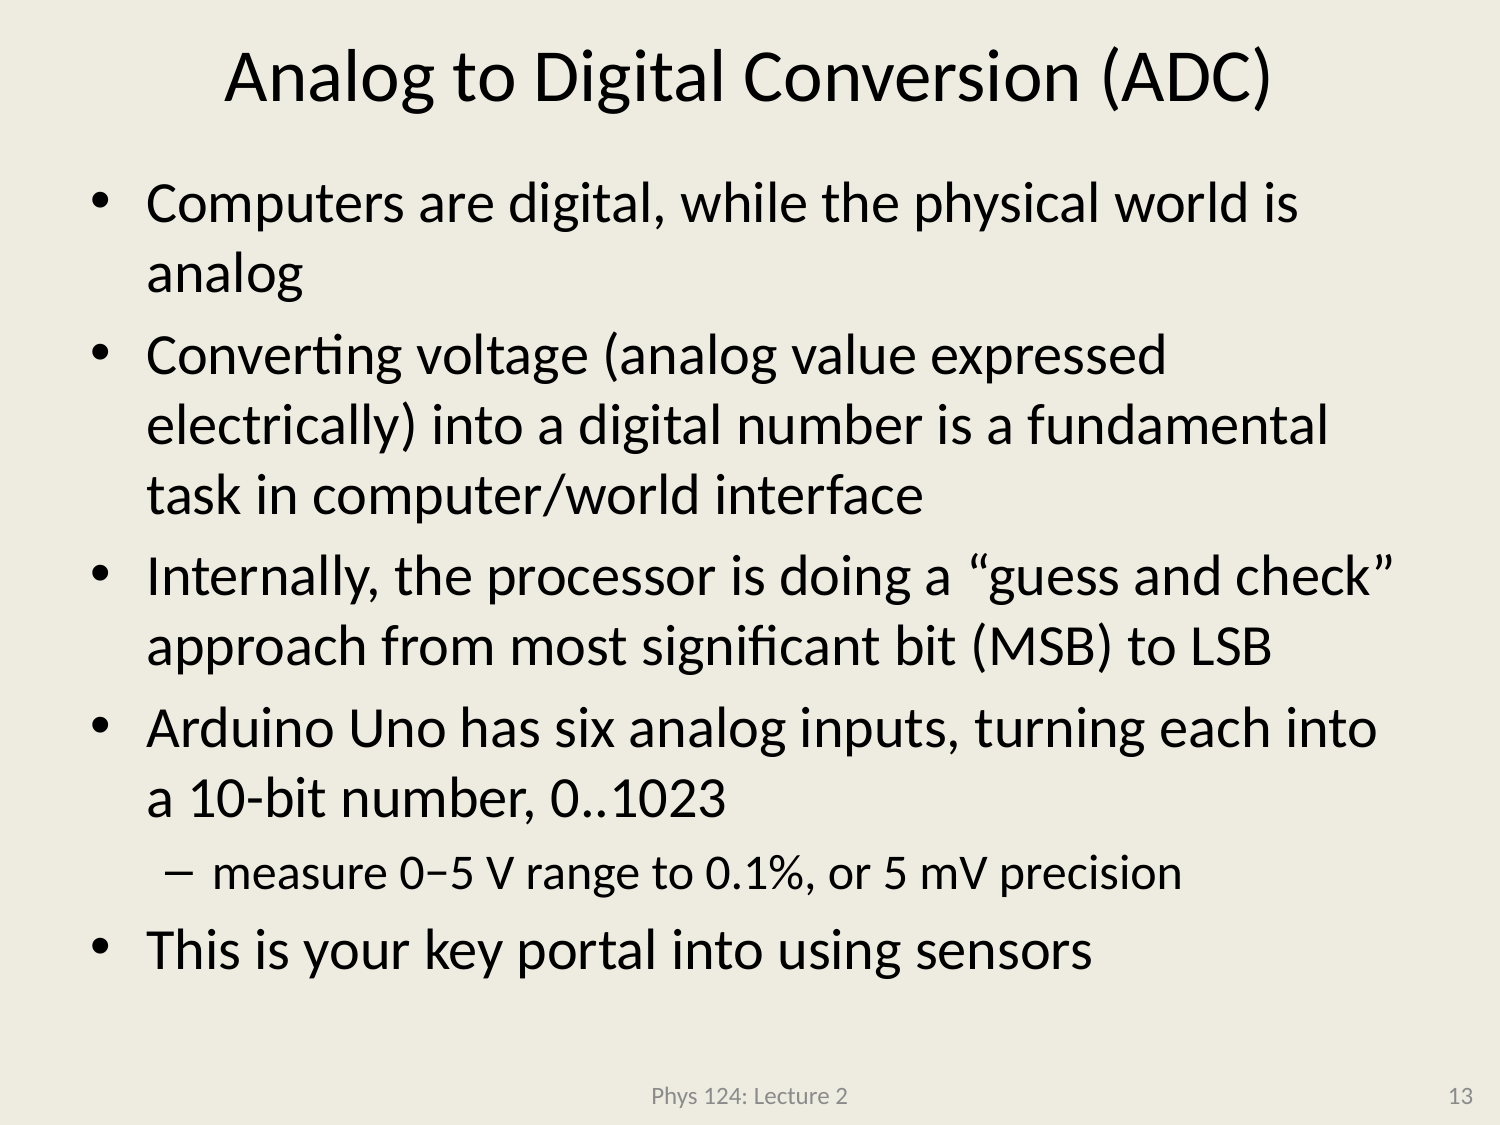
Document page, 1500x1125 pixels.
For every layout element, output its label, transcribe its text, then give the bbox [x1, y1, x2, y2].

slide_number 13 [1138, 1064, 1489, 1125]
title Analog to Digital Conversion (ADC) [75, 11, 1425, 131]
footer Phys 124: Lecture 2 [512, 1064, 988, 1125]
list Computers are digital, while the physical world is analog Converting voltage (analog value expressed electrically) into a digital number is a fundamental task in computer/world interface Internally, the processor is doing a “guess and check” approach from most significant bit (MSB) to LSB Arduino Uno has six analog inputs, turning each into a 10-bit number, 0..1023 measure 0−5 V range to 0.1%, or 5 mV precision This is your key portal into using sensors [75, 156, 1425, 1065]
